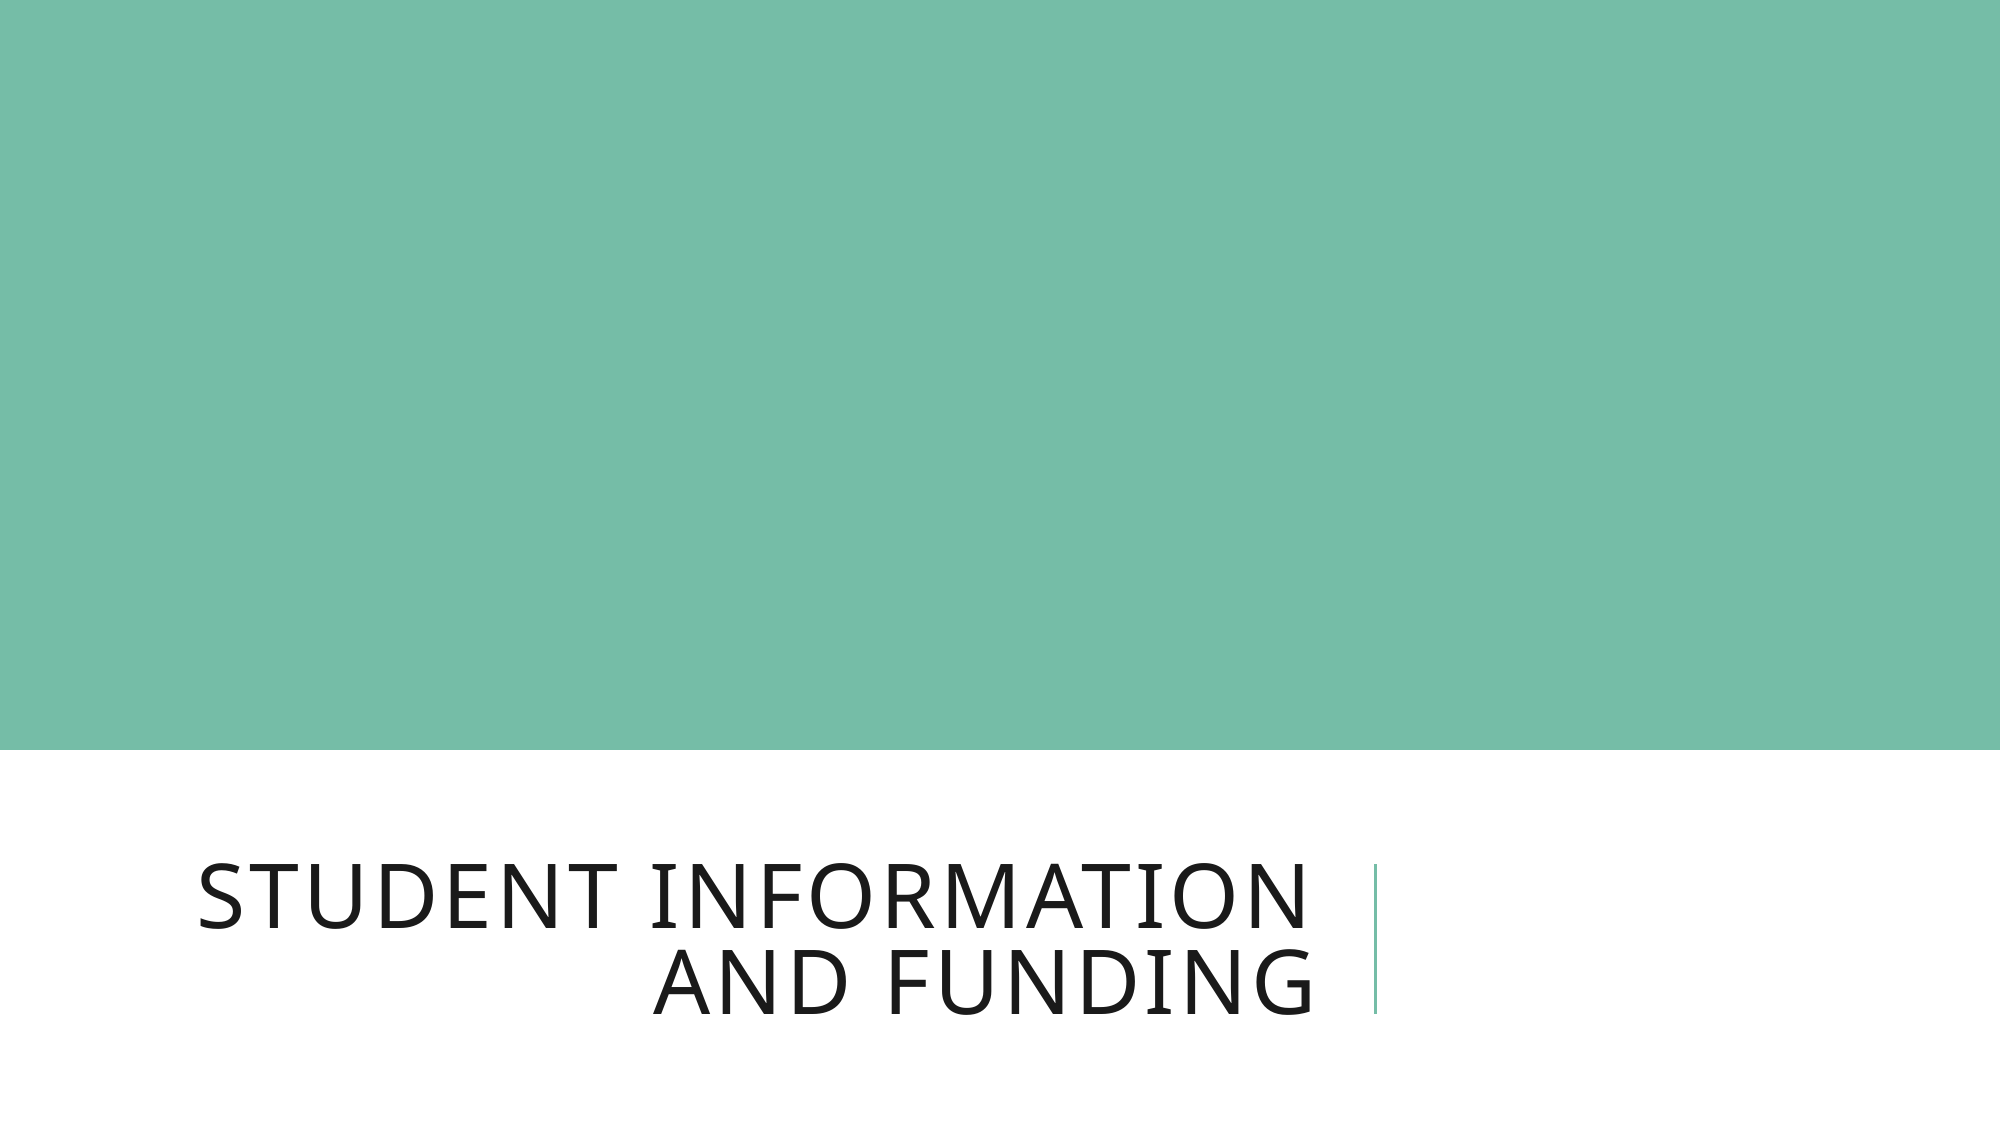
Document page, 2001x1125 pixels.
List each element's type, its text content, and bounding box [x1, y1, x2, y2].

title Student Information and Funding [57, 825, 1333, 1066]
